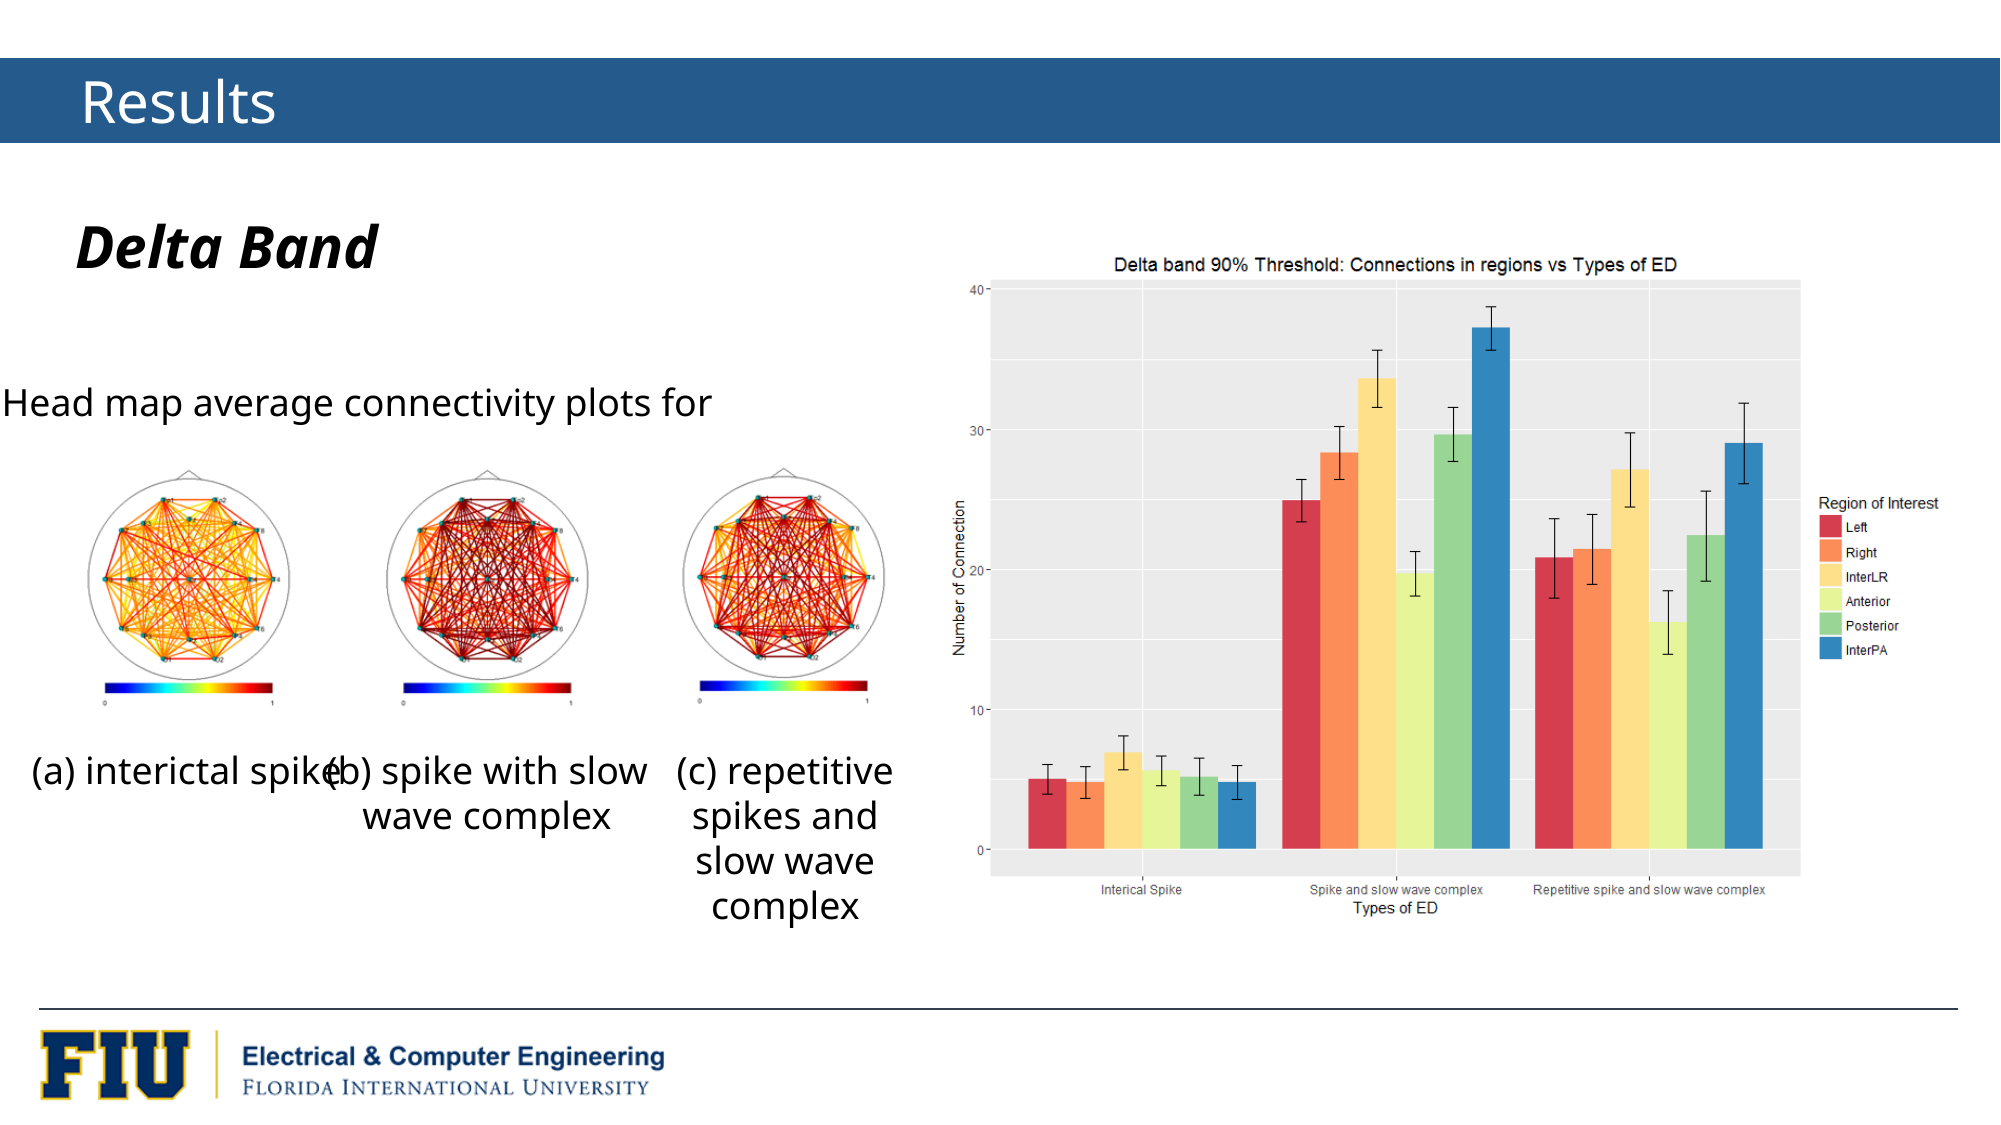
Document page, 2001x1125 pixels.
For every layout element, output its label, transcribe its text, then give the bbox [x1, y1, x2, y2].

text_box Results [0, 58, 2000, 143]
text_box Head map average connectivity plots for [0, 371, 804, 431]
picture [29, 1022, 686, 1109]
text_box (a) interictal spike [16, 739, 299, 800]
picture [69, 433, 906, 731]
text_box Delta Band [60, 202, 419, 288]
picture [940, 248, 1965, 925]
text_box (c) repetitive spikes and slow wave complex [635, 739, 936, 935]
text_box (b) spike with slow wave complex [299, 739, 635, 845]
